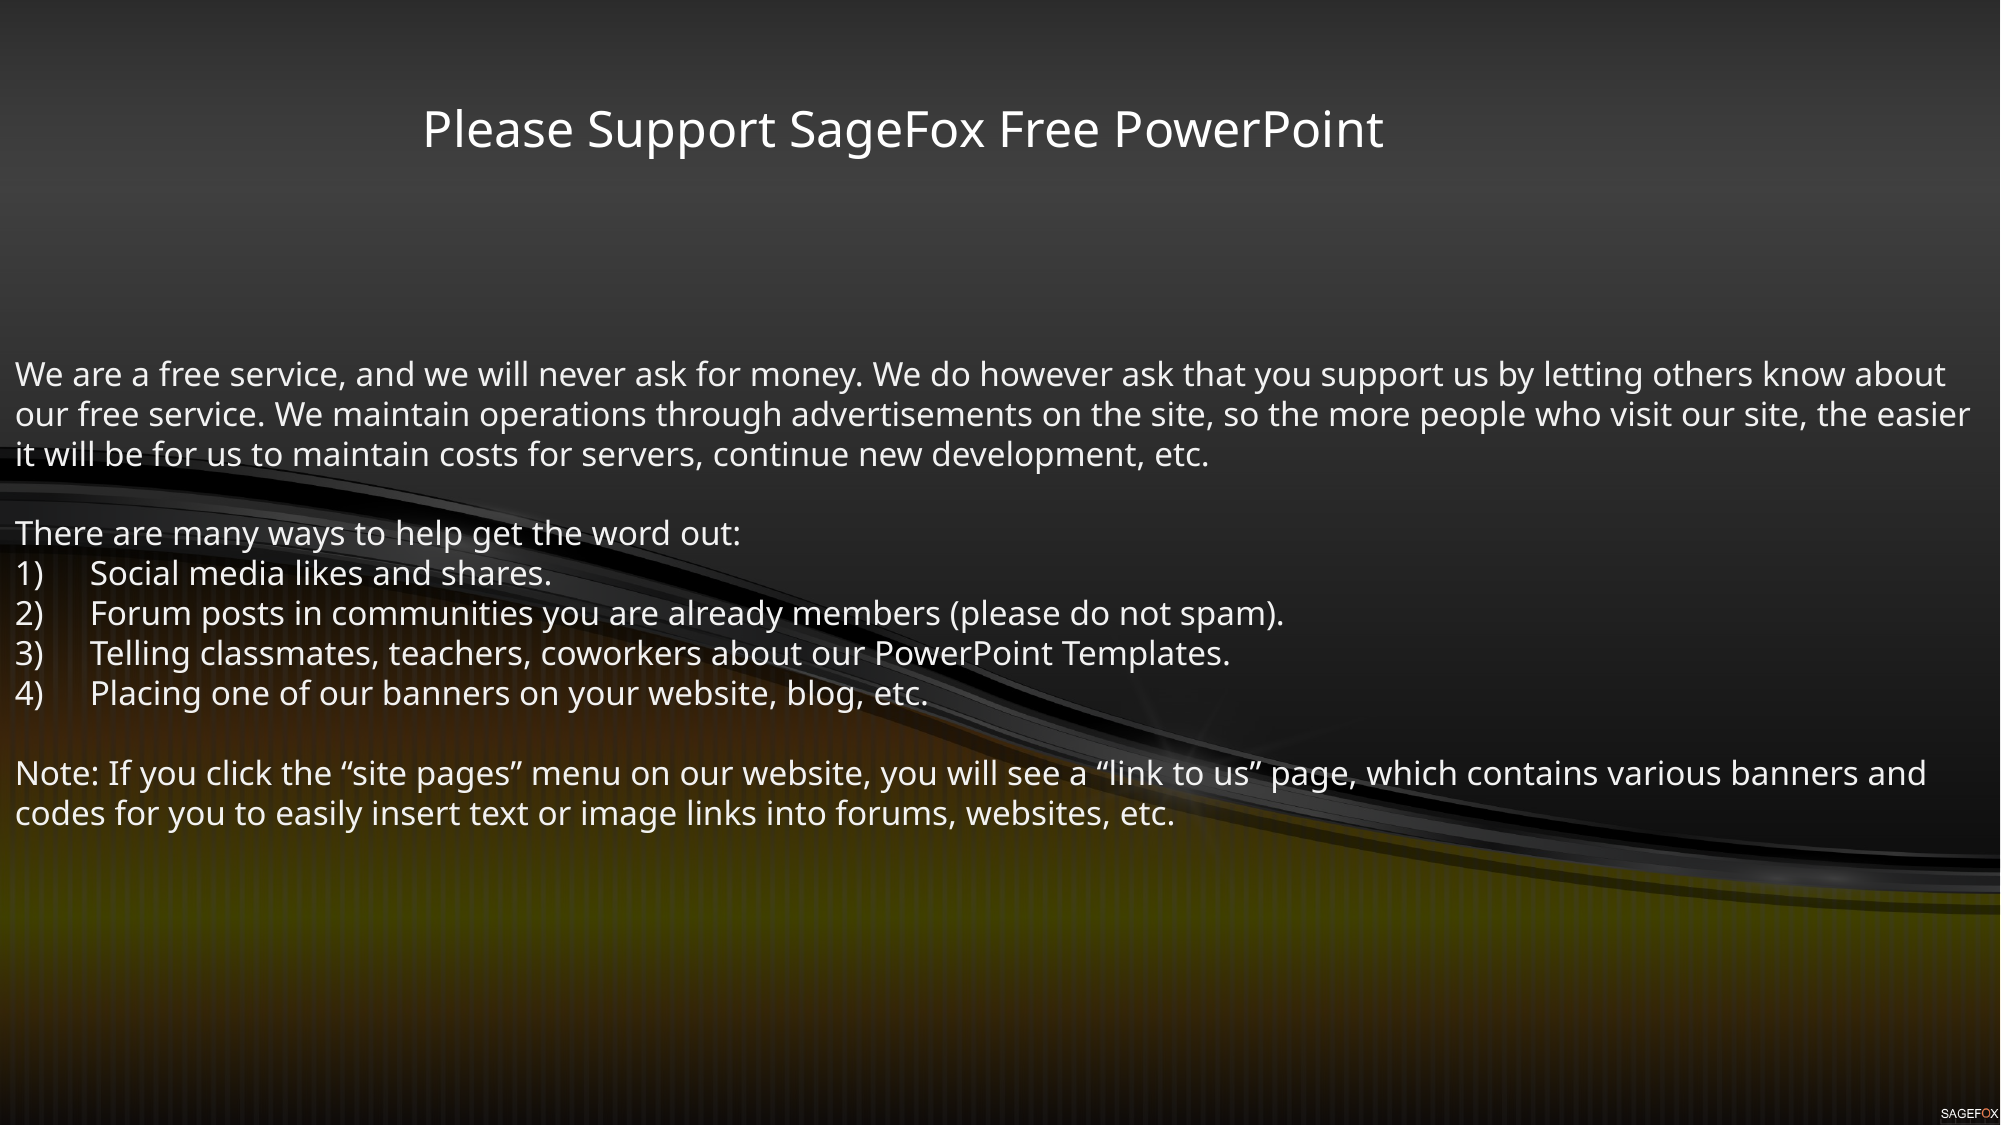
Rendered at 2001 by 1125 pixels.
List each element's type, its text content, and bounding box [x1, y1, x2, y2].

text_box We are a free service, and we will never ask for money. We do however ask that you support us by letting others know about our free service. We maintain operations through advertisements on the site, so the more people who visit our site, the easier it will be for us to maintain costs for servers, continue new development, etc. There are many ways to help get the word out: Social media likes and shares. Forum posts in communities you are already members (please do not spam). Telling classmates, teachers, coworkers about our PowerPoint Templates. Placing one of our banners on your website, blog, etc. Note: If you click the “site pages” menu on our website, you will see a “link to us” page, which contains various banners and codes for you to easily insert text or image links into forums, websites, etc. [0, 0, 2000, 1125]
title Please Support SageFox Free PowerPoint [363, 72, 1444, 190]
